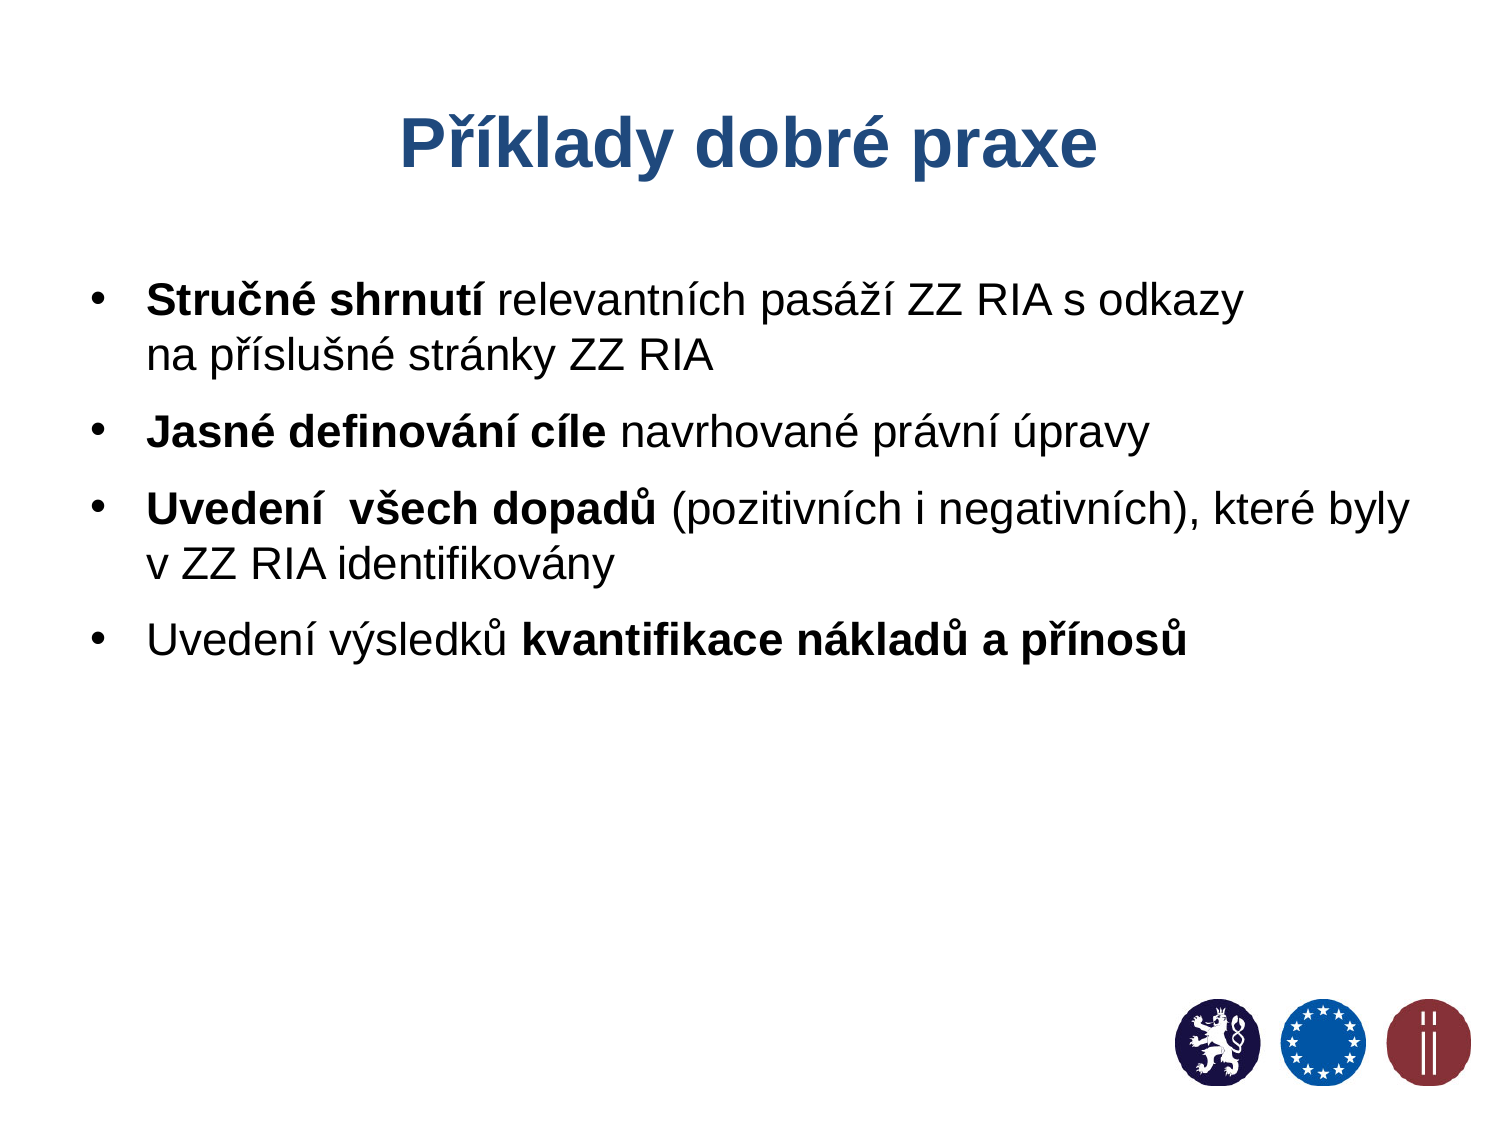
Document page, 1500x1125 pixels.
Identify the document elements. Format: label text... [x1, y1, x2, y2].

title Příklady dobré praxe [75, 45, 1425, 233]
picture [1175, 1005, 1471, 1086]
list Stručné shrnutí relevantních pasáží ZZ RIA s odkazy na příslušné stránky ZZ RIA Jasné definování cíle navrhované právní úpravy Uvedení všech dopadů (pozitivních i negativních), které byly v ZZ RIA identifikovány Uvedení výsledků kvantifikace nákladů a přínosů [75, 262, 1471, 1005]
